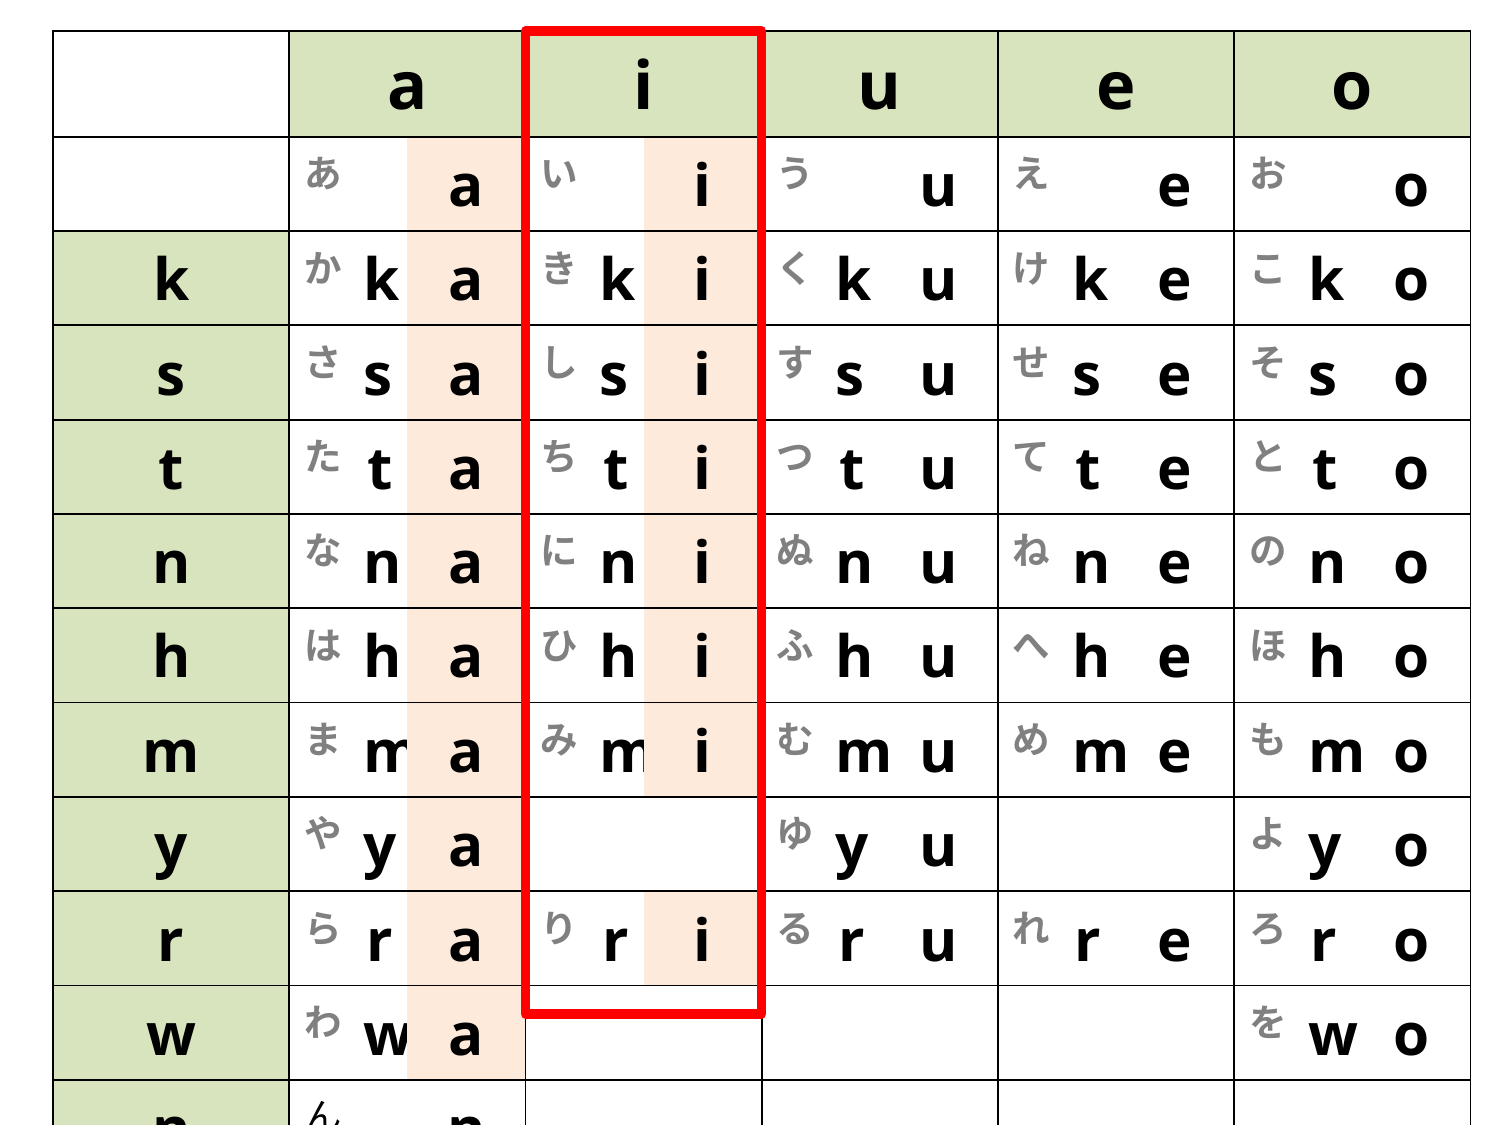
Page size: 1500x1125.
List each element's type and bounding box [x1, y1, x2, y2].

table_cell [54, 515, 288, 607]
table_cell [999, 232, 1233, 324]
table_cell [54, 892, 288, 985]
table_cell [290, 515, 523, 607]
table_cell [290, 326, 523, 419]
table_cell [764, 703, 997, 796]
table_cell [290, 892, 523, 985]
table_cell [54, 1081, 288, 1125]
table_cell [1235, 138, 1470, 230]
table_cell [999, 1081, 1233, 1125]
table_cell [999, 326, 1233, 419]
table_cell [999, 703, 1233, 796]
table_cell [999, 798, 1233, 890]
table_cell [54, 326, 288, 419]
text_box [523, 29, 764, 1016]
table_cell [54, 703, 288, 796]
table_cell [999, 892, 1233, 985]
table_cell [764, 326, 997, 419]
table_cell [290, 798, 523, 890]
table_cell [290, 703, 523, 796]
table_cell [764, 609, 997, 702]
table_cell [764, 232, 997, 324]
table_cell [1235, 421, 1470, 513]
table_cell [1235, 703, 1470, 796]
table_cell [763, 1081, 997, 1125]
table_header [1235, 32, 1470, 136]
table_header [54, 32, 288, 136]
table_cell [999, 421, 1233, 513]
table_cell [54, 798, 288, 890]
table_cell [526, 1016, 761, 1079]
table_cell [764, 515, 997, 607]
table_cell [290, 986, 525, 1079]
table_cell [1235, 232, 1470, 324]
table_cell [54, 232, 288, 324]
table_cell [1235, 515, 1470, 607]
table_cell [764, 138, 997, 230]
table_header [764, 32, 997, 136]
table_cell [764, 421, 997, 513]
table_cell [764, 892, 997, 985]
table_cell [1235, 1081, 1470, 1125]
table_cell [290, 138, 523, 230]
table_cell [763, 986, 997, 1079]
table_cell [290, 609, 523, 702]
table_cell [1235, 609, 1470, 702]
table_cell [1235, 326, 1470, 419]
table_cell [1235, 986, 1470, 1079]
table_cell [290, 421, 523, 513]
table_cell [526, 1081, 761, 1125]
table_cell [999, 986, 1233, 1079]
table_header [999, 32, 1233, 136]
table_cell [54, 138, 288, 230]
table_cell [1235, 798, 1470, 890]
table_cell [290, 232, 523, 324]
table_cell [999, 138, 1233, 230]
table_cell [1235, 892, 1470, 985]
table_cell [999, 609, 1233, 702]
table_header [290, 32, 523, 136]
table_cell [999, 515, 1233, 607]
table_cell [290, 1081, 525, 1125]
table_cell [54, 986, 288, 1079]
table_cell [54, 609, 288, 702]
table_cell [54, 421, 288, 513]
table_cell [764, 798, 997, 890]
